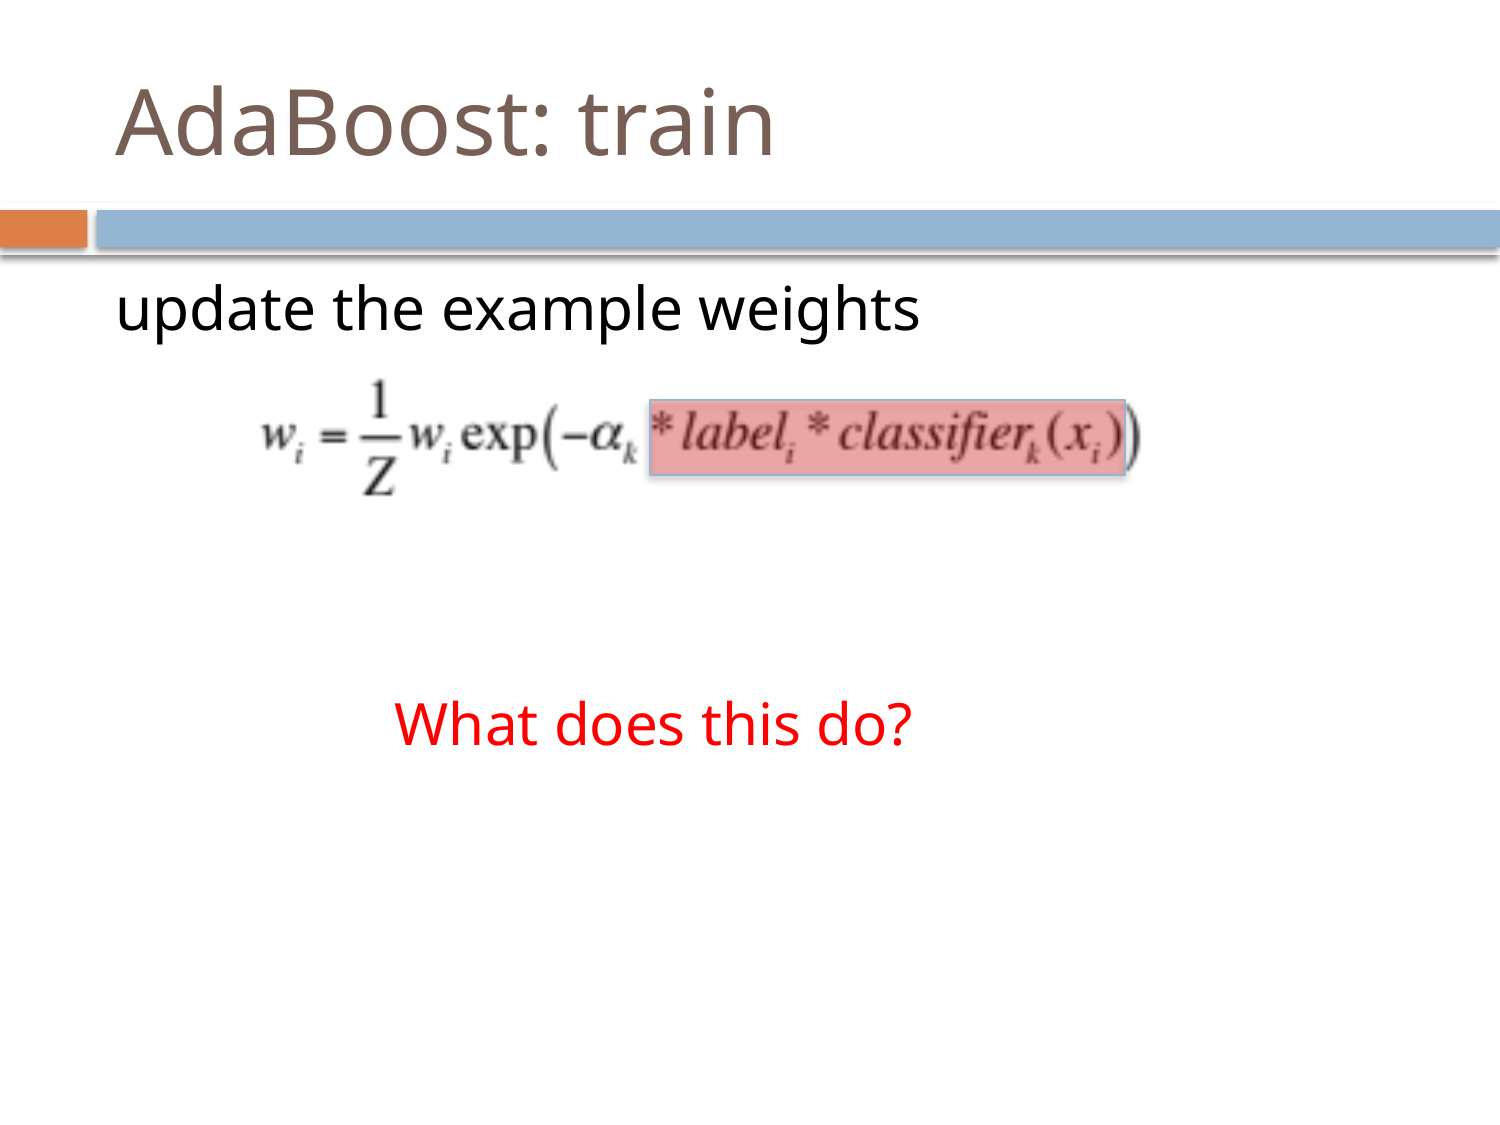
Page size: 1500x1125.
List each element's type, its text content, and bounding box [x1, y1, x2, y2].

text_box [254, 362, 1148, 501]
list update the example weights [100, 262, 1438, 375]
title AdaBoost: train [100, 37, 1438, 200]
text_box What does this do? [379, 679, 928, 765]
